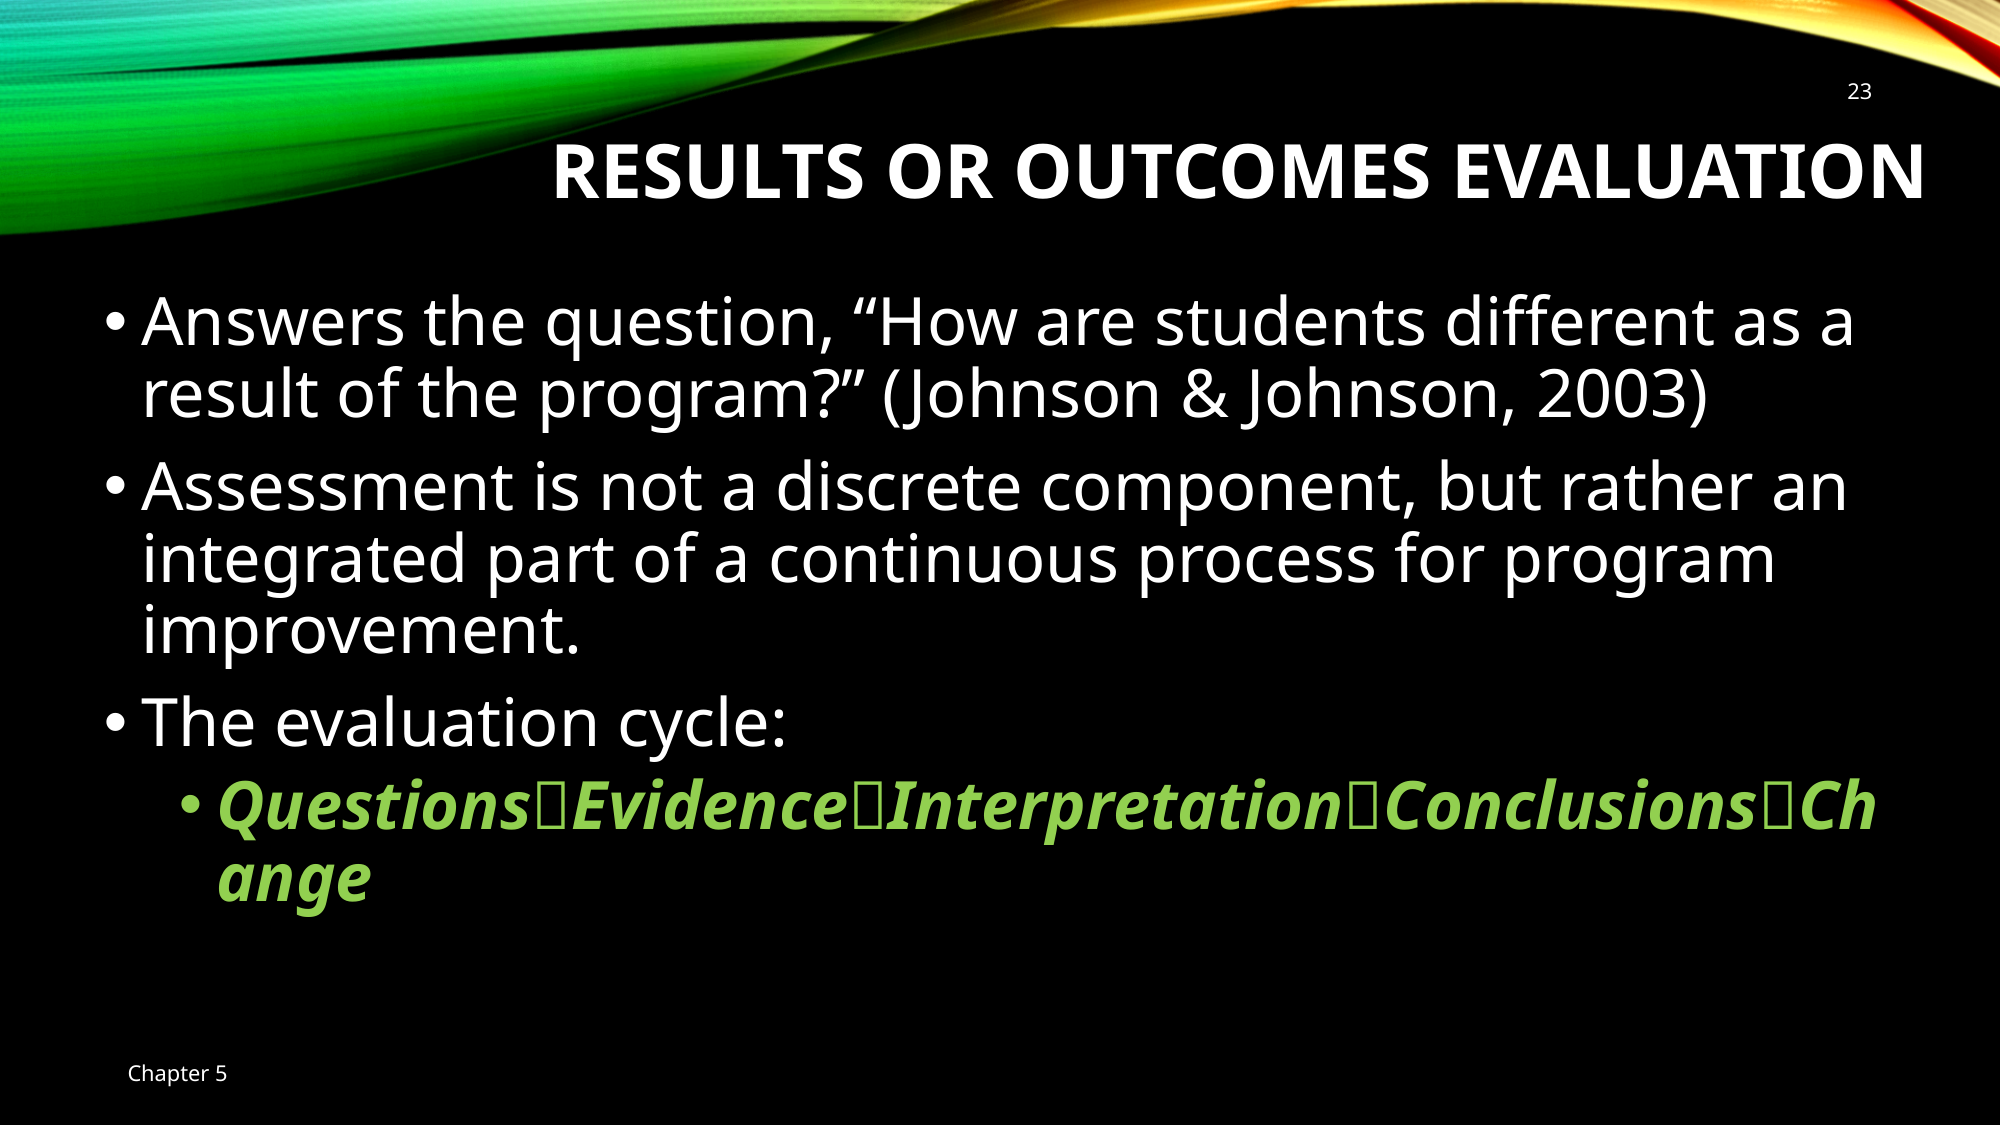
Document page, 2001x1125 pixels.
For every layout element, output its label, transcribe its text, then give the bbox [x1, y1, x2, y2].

slide_number 23 [1437, 62, 1888, 123]
footer Chapter 5 [112, 1042, 1388, 1103]
title Results or Outcomes Evaluation [532, 68, 1945, 281]
picture [0, 0, 2000, 237]
list Answers the question, “How are students different as a result of the program?” (Johnson & Johnson, 2003) Assessment is not a discrete component, but rather an integrated part of a continuous process for program improvement. The evaluation cycle: QuestionsEvidenceInterpretationConclusionsChange [88, 280, 1927, 1050]
